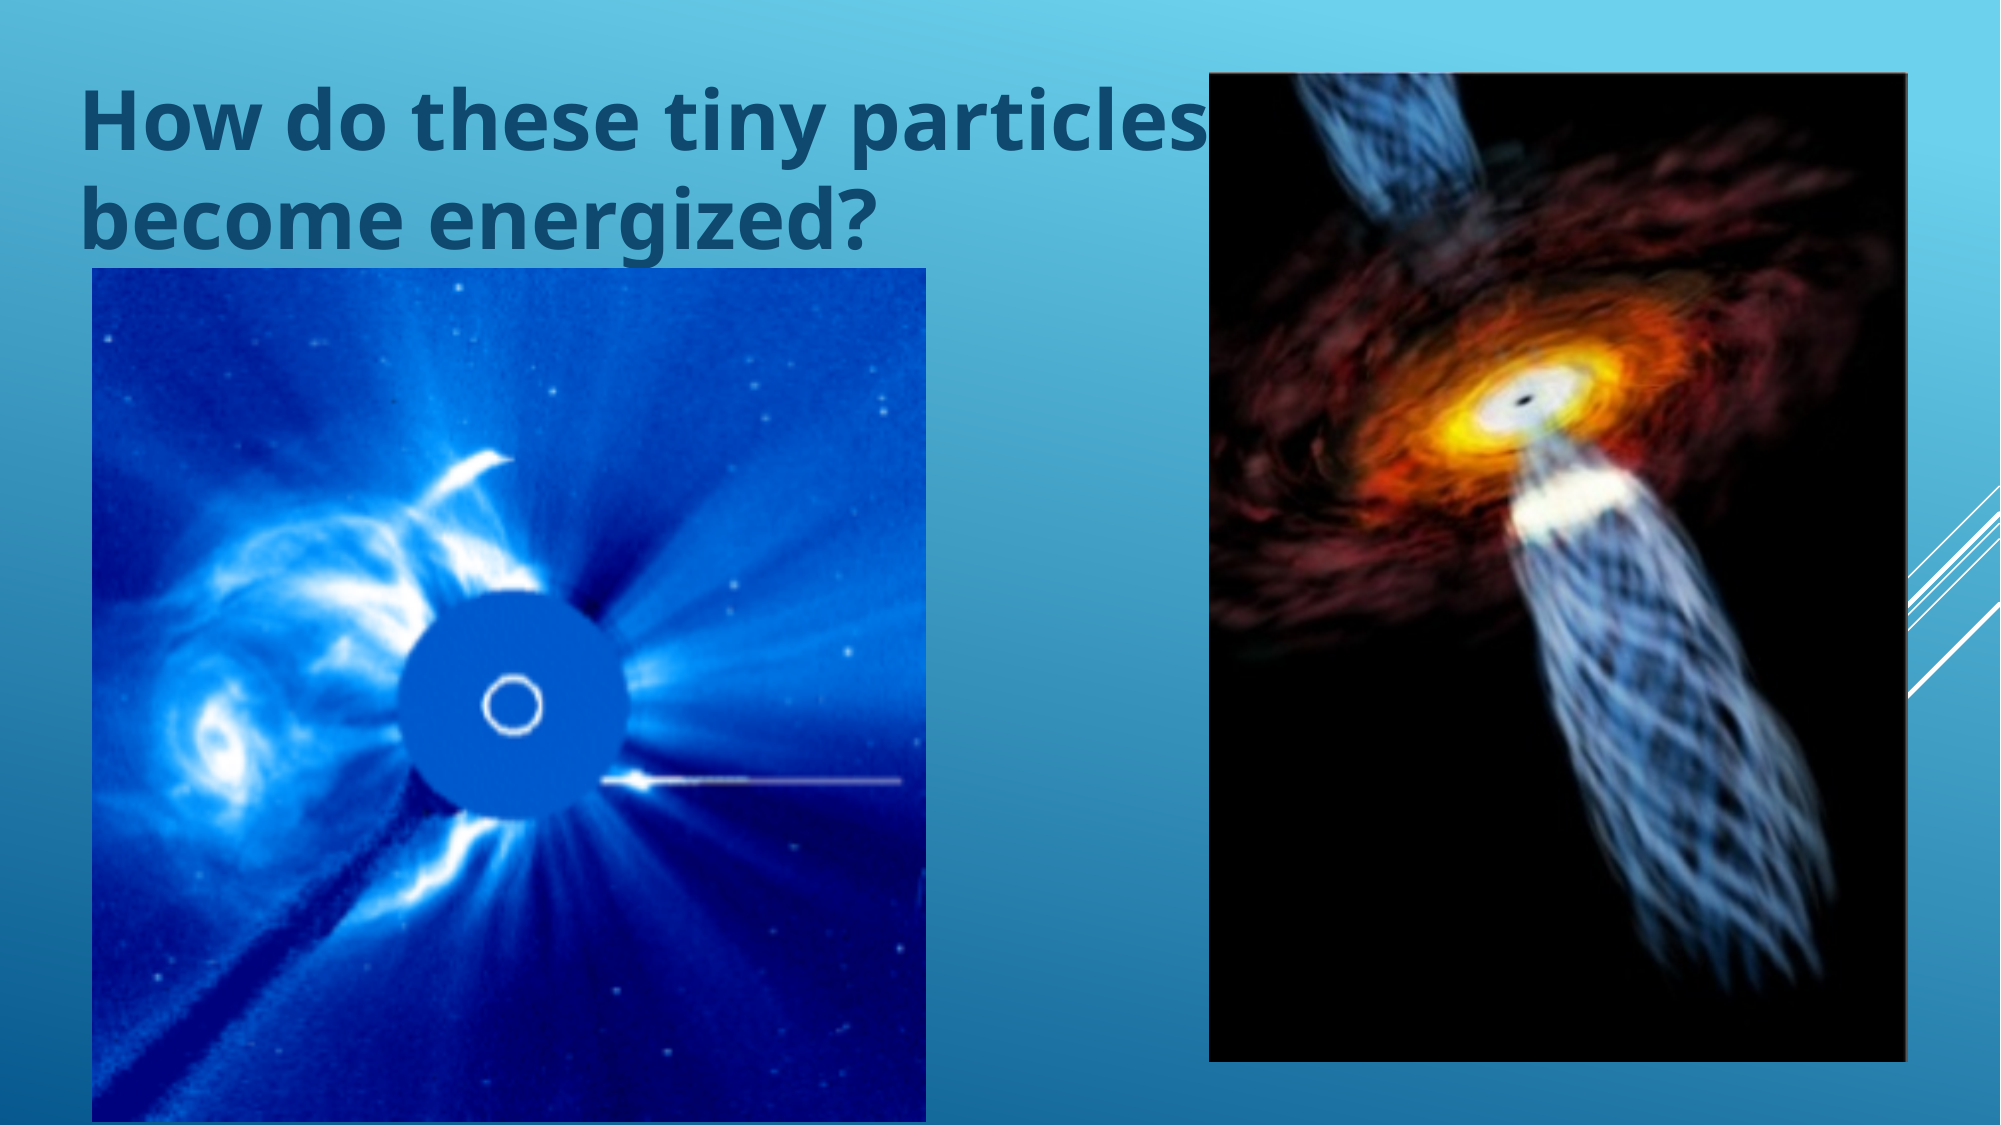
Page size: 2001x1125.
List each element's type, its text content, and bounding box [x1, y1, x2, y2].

list How do these tiny particles become energized? [63, 28, 1464, 306]
picture [92, 267, 926, 1122]
picture [1209, 72, 1908, 1062]
